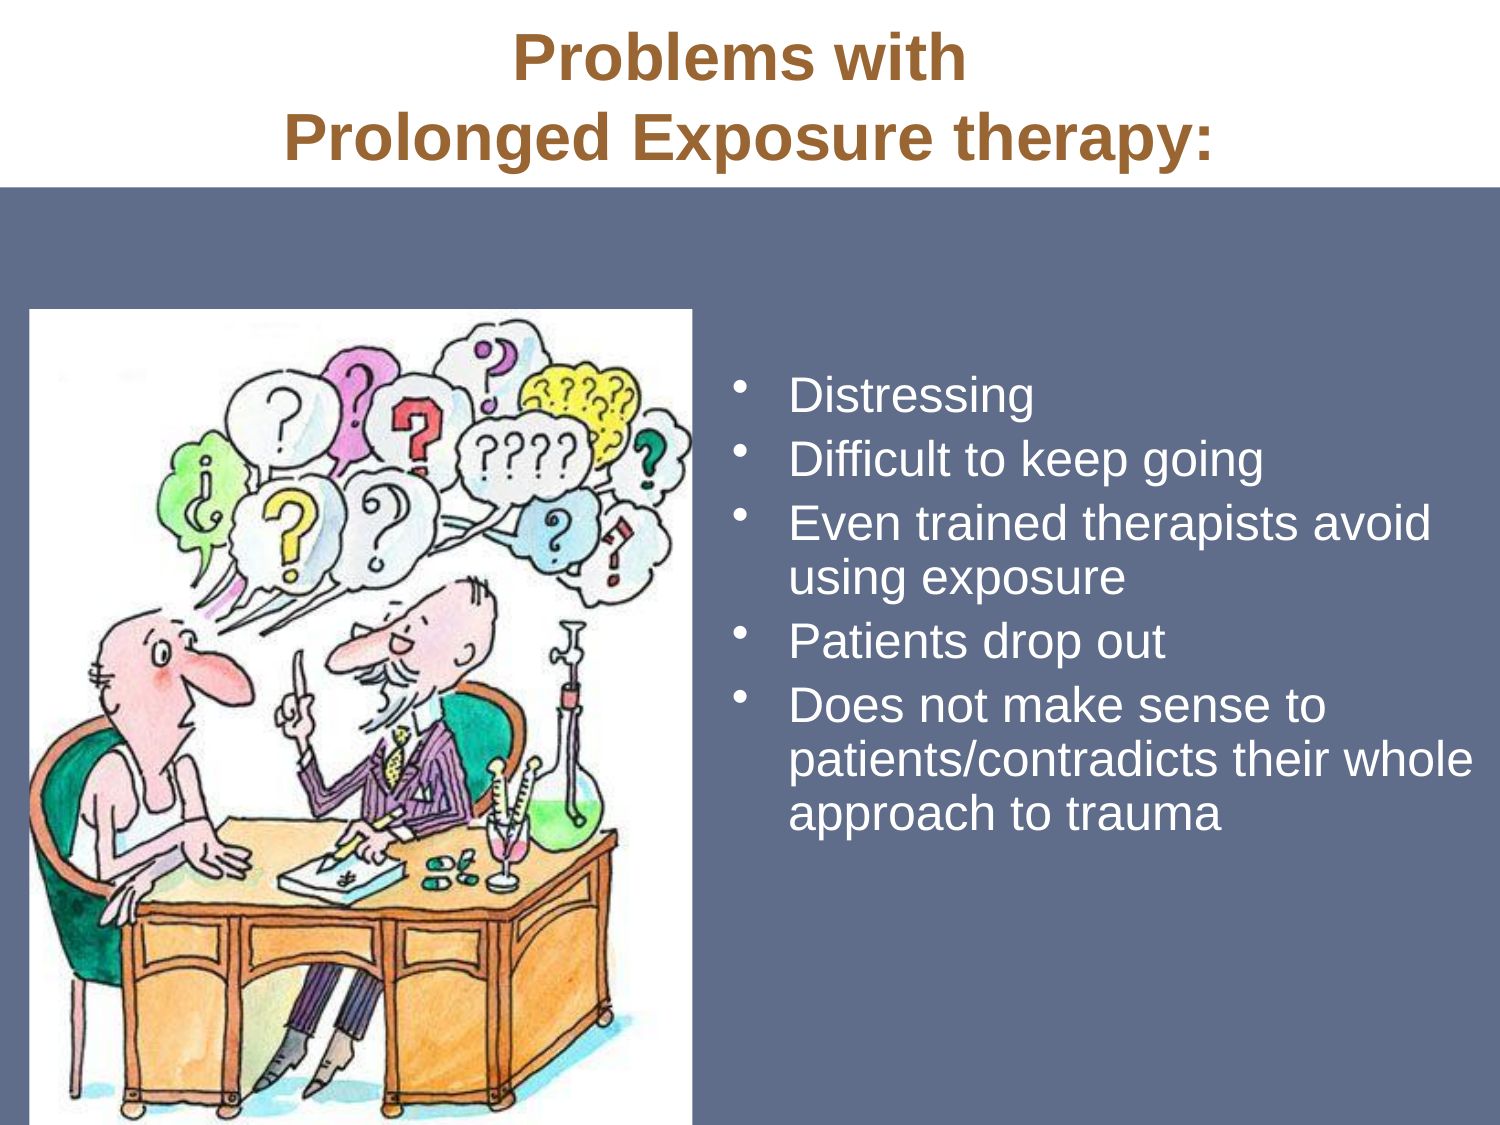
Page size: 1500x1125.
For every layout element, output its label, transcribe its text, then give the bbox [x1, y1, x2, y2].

list Distressing Difficult to keep going Even trained therapists avoid using exposure Patients drop out Does not make sense to patients/contradicts their whole approach to trauma [716, 361, 1500, 918]
picture [29, 309, 693, 1125]
title Problems with Prolonged Exposure therapy: [0, 0, 1500, 188]
